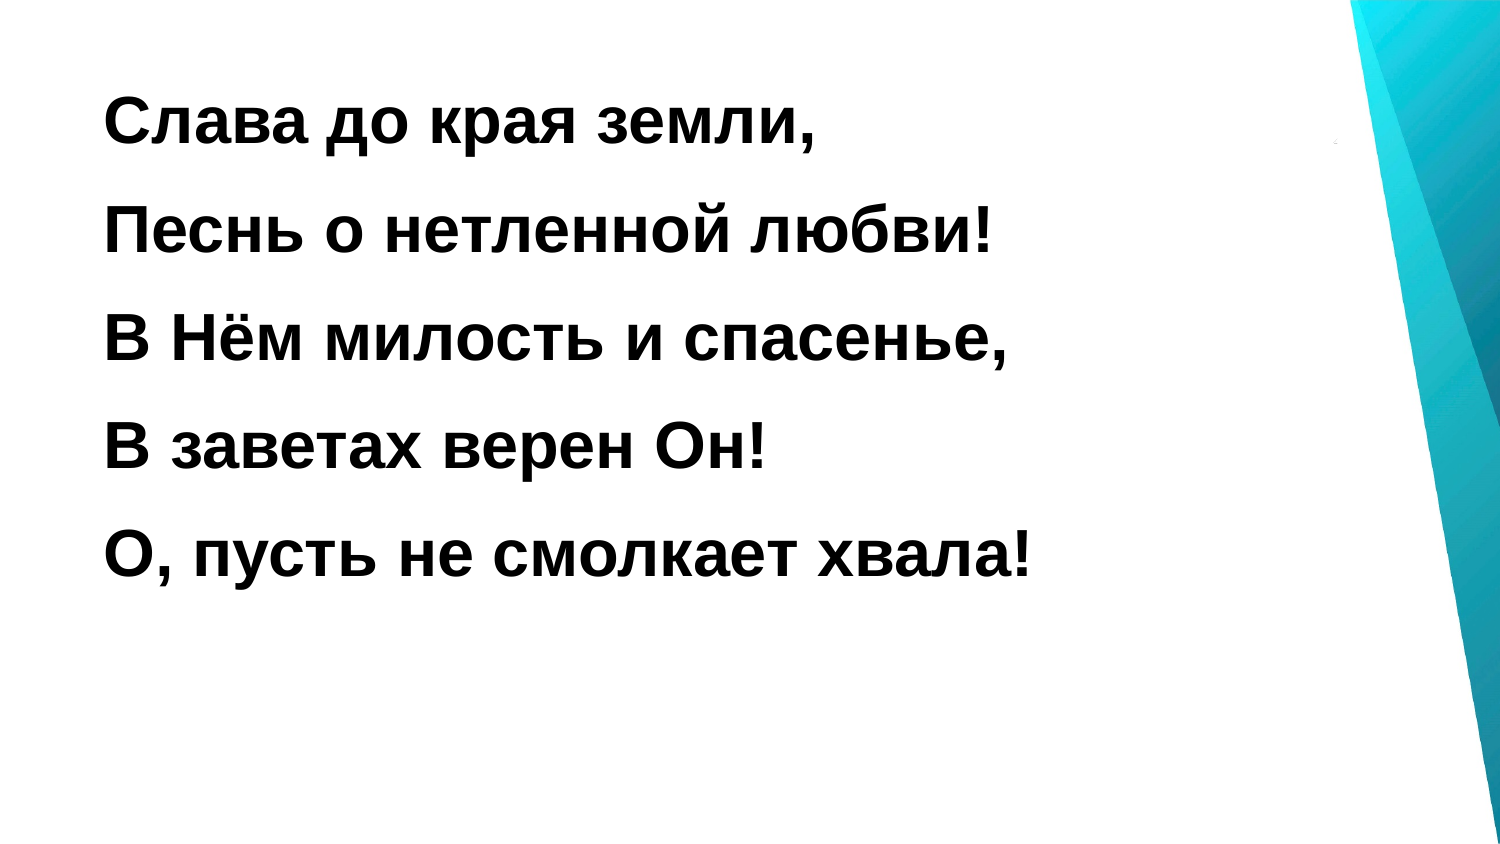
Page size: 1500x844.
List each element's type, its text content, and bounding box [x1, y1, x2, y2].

picture [1332, 0, 1500, 844]
text_box Слава до края земли, Песнь о нетленной любви! В Нём милость и спасенье, В заветах верен Он! О, пусть не смолкает хвала! [100, 74, 1042, 665]
